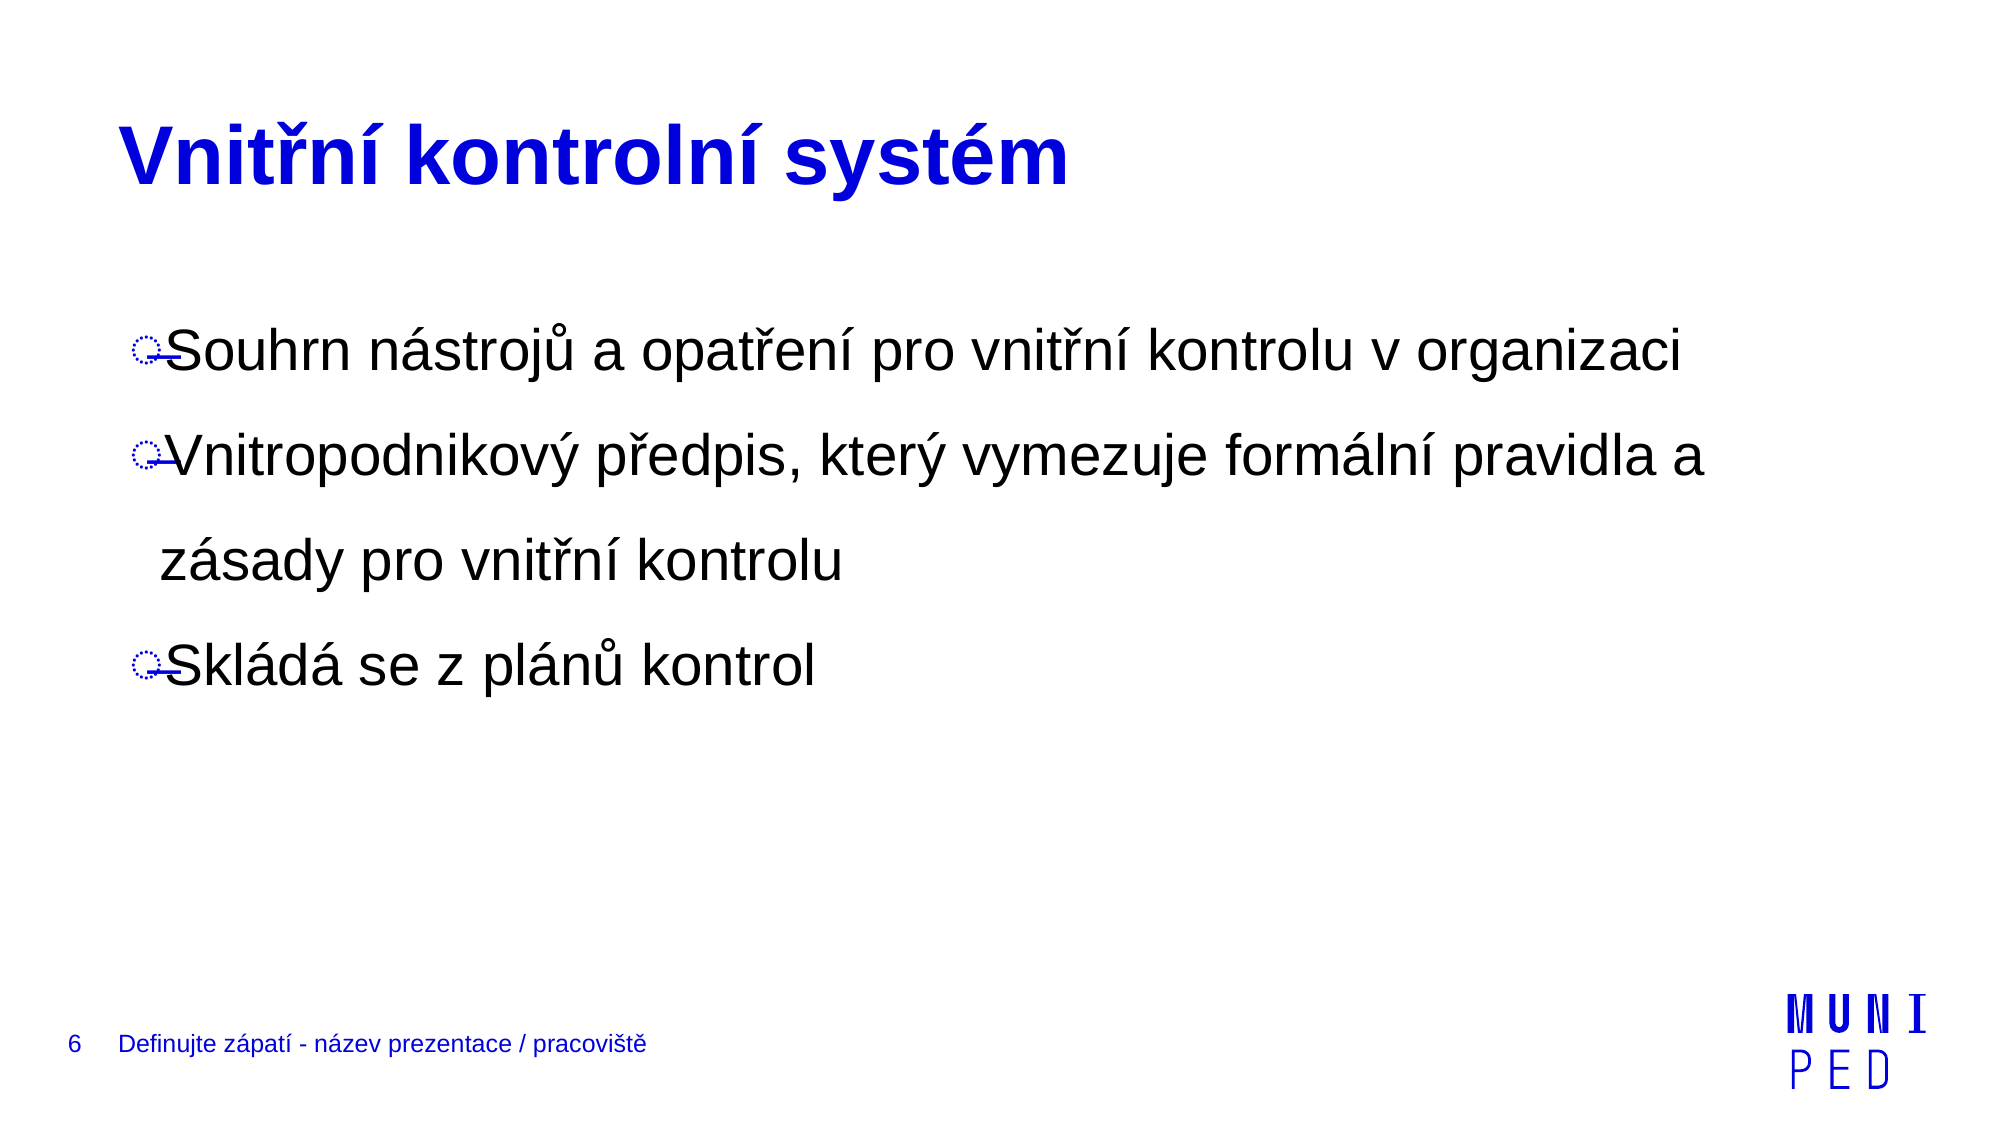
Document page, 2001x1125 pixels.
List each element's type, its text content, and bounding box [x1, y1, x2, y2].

list Souhrn nástrojů a opatření pro vnitřní kontrolu v organizaci Vnitropodnikový předpis, který vymezuje formální pravidla a zásady pro vnitřní kontrolu Skládá se z plánů kontrol [118, 277, 1883, 957]
footer Definujte zápatí - název prezentace / pracoviště [118, 1021, 1418, 1063]
title Vnitřní kontrolní systém [118, 118, 1883, 193]
slide_number 6 [67, 1021, 110, 1063]
